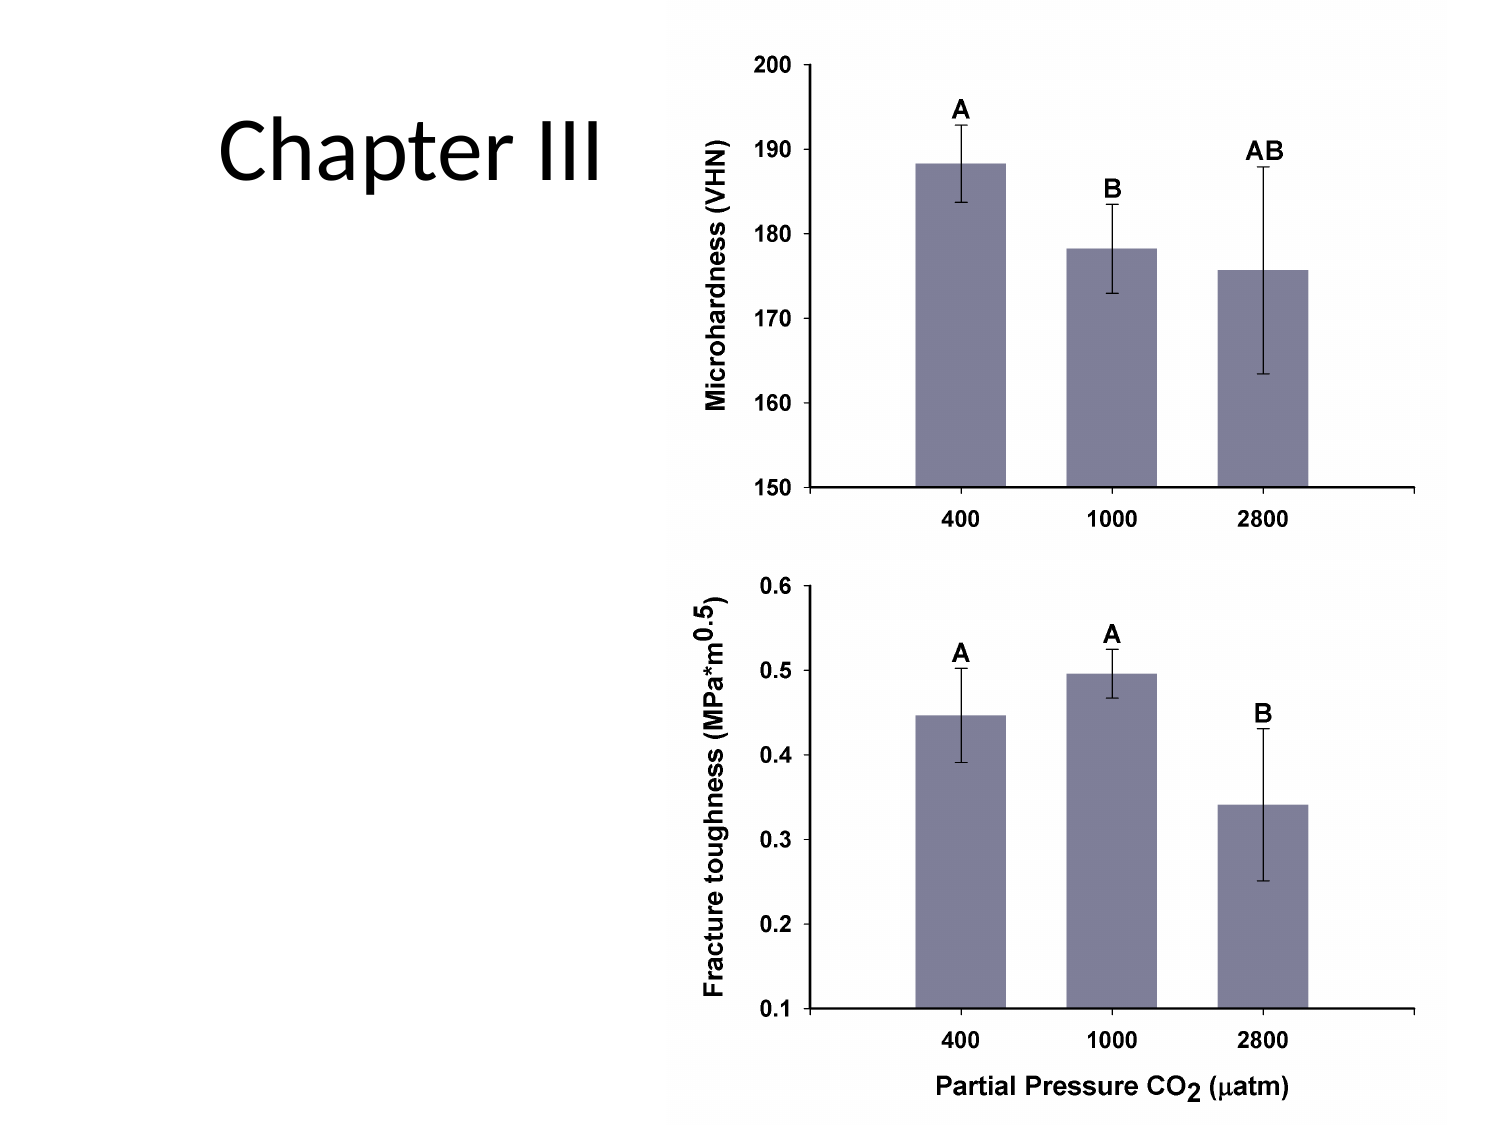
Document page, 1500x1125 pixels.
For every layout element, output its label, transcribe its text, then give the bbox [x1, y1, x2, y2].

title Chapter III [0, 50, 660, 238]
picture [665, 0, 1447, 1125]
